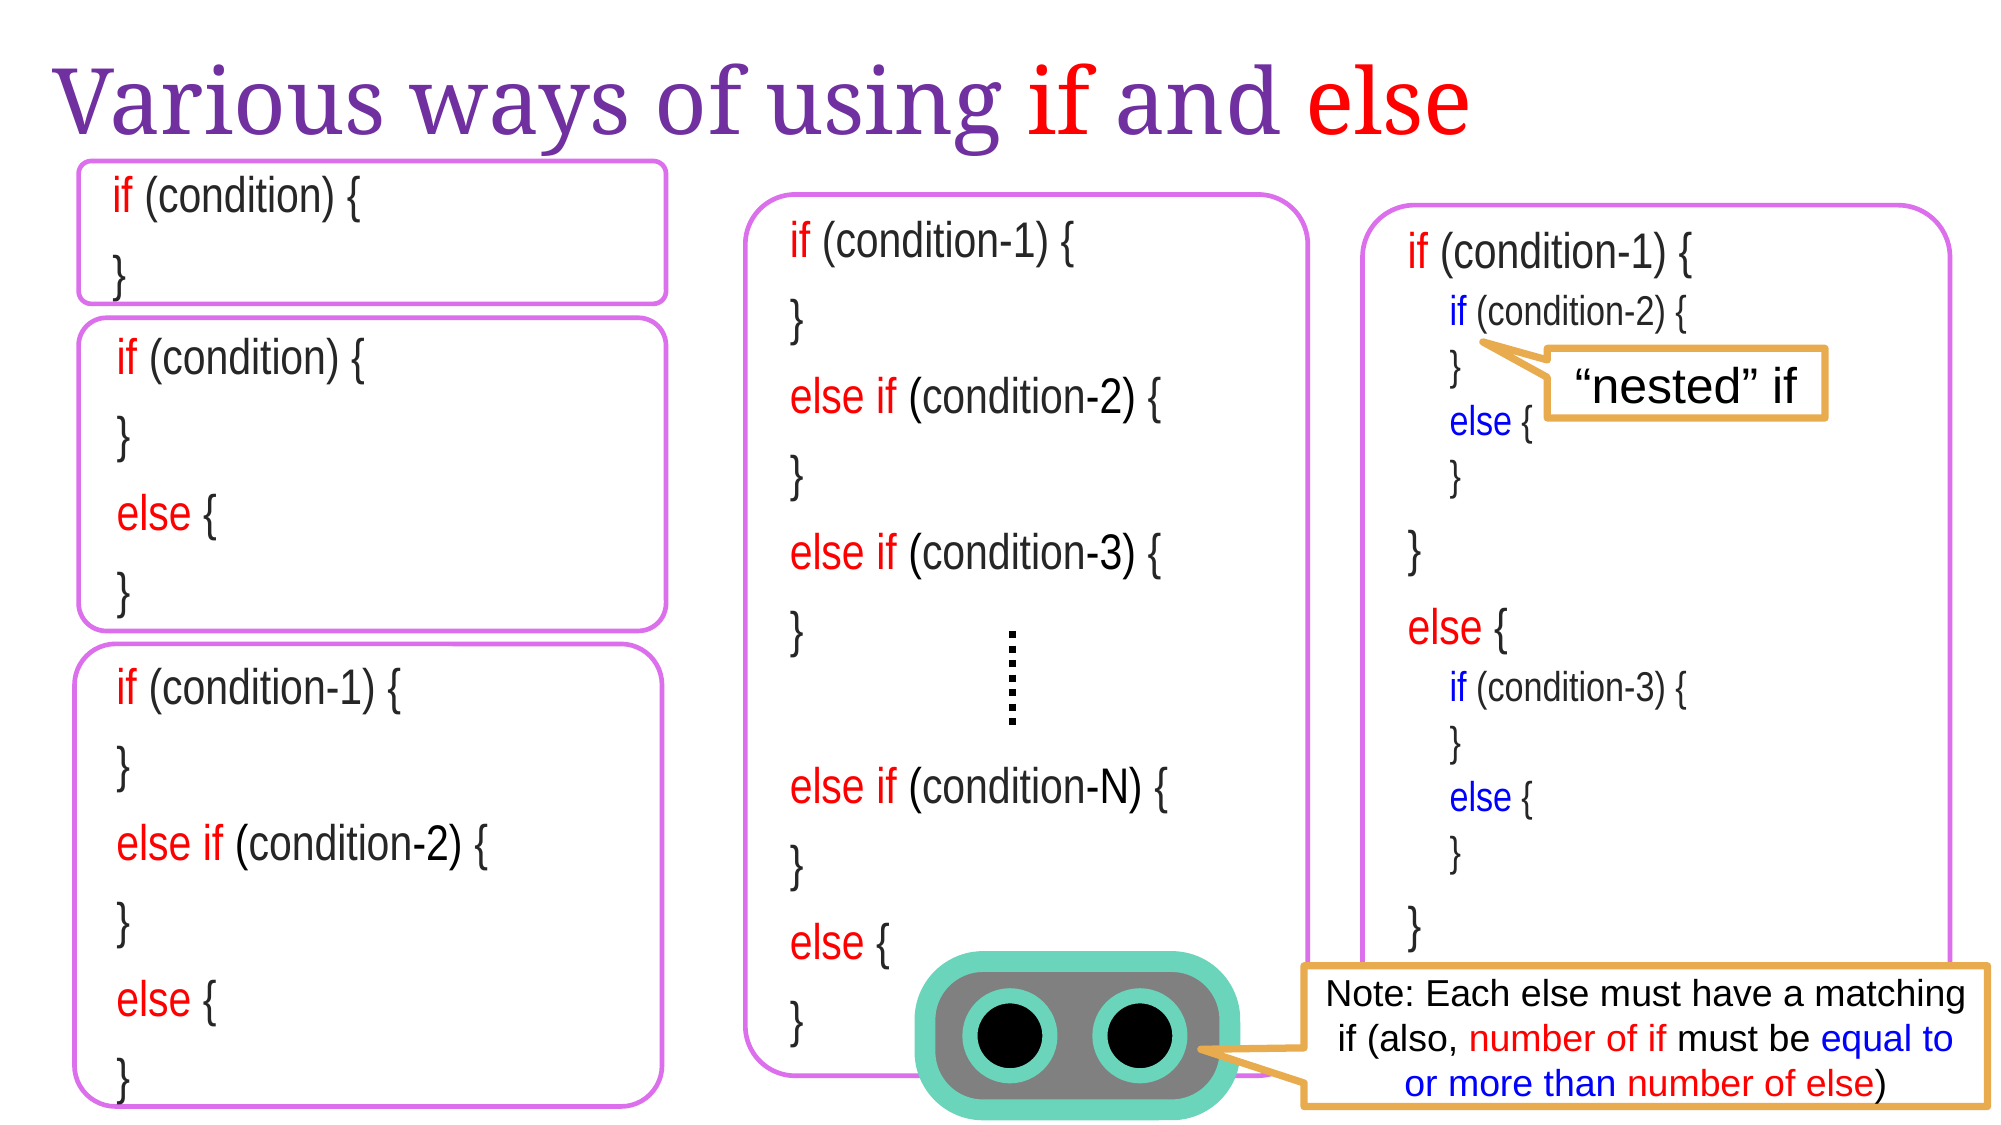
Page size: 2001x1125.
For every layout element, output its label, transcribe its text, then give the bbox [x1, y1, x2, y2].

text_box “nested” if [1482, 341, 1825, 418]
slide_number 17 [1433, 1042, 1900, 1103]
text_box if (condition-1) { } else if (condition-2) { } else if (condition-3) { } else if (condition-N) { } else { } [745, 194, 1308, 1076]
text_box if (condition-1) { } else if (condition-2) { } else { } [74, 643, 663, 1107]
title Various ways of using if and else [37, 4, 1951, 192]
text_box Note: Each else must have a matching if (also, number of if must be equal to or more than number of else) [1234, 965, 1988, 1107]
text_box if (condition) { } else { } [78, 317, 667, 632]
text_box if (condition) { } [78, 160, 667, 304]
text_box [924, 961, 1231, 1111]
text_box if (condition-1) { if (condition-2) { } else { } } else { if (condition-3) { } else { } } [1362, 205, 1951, 965]
